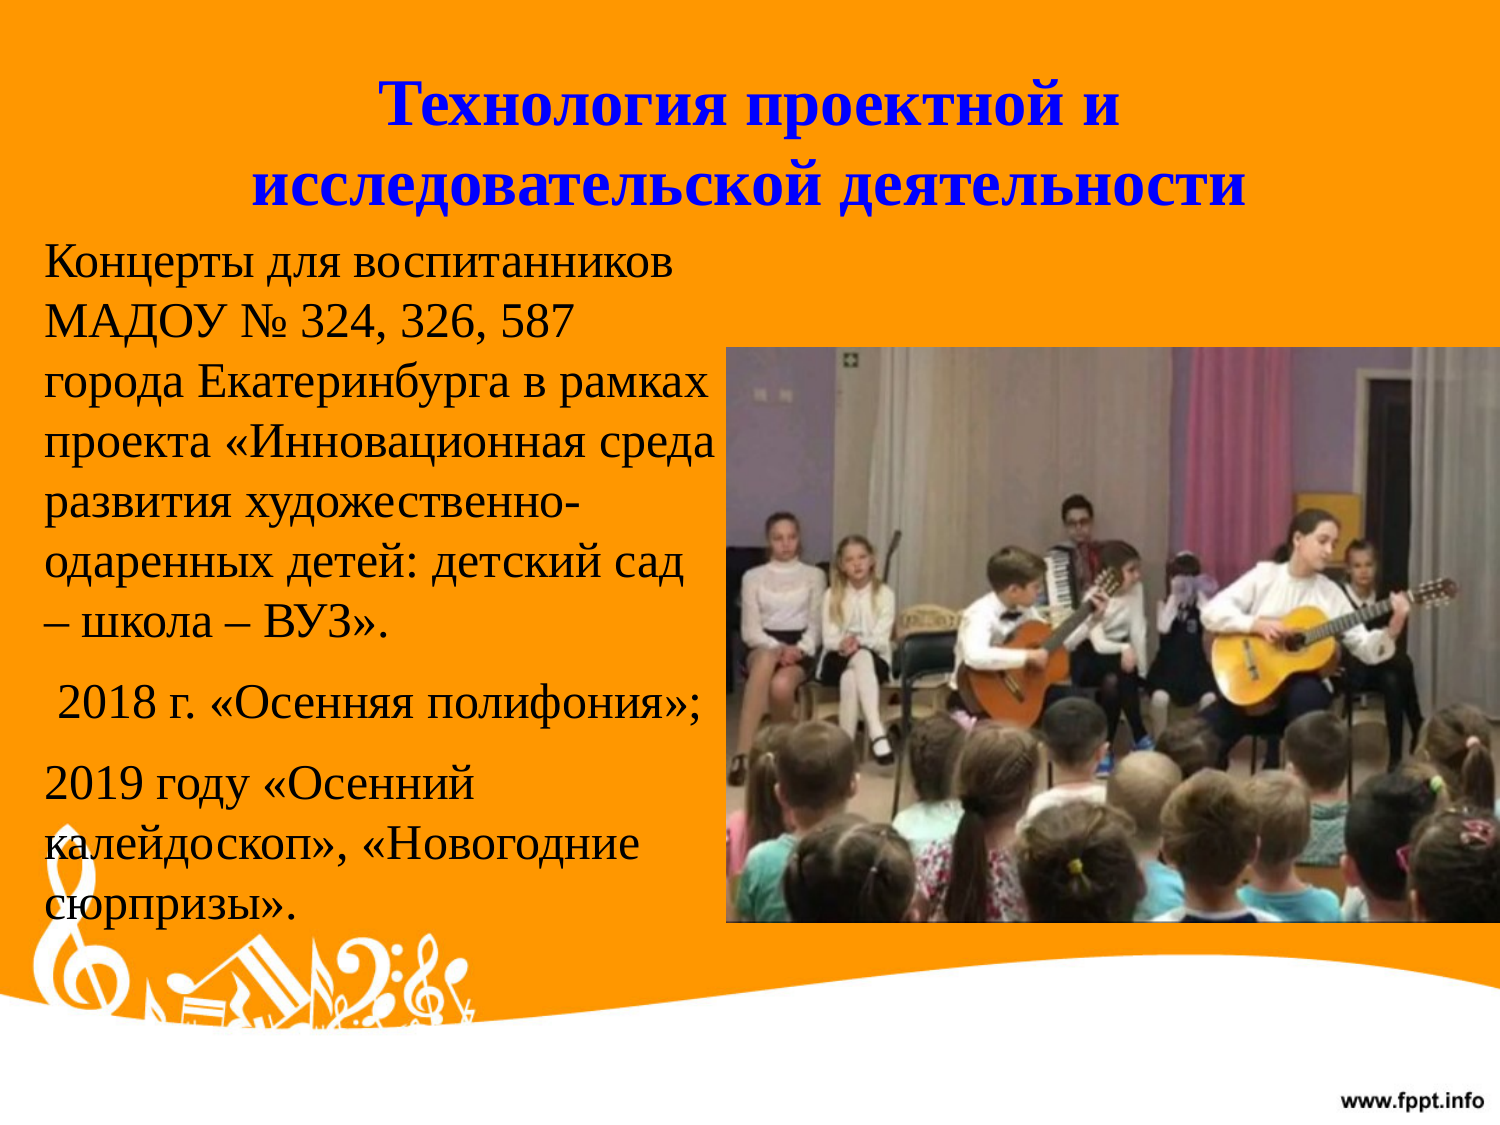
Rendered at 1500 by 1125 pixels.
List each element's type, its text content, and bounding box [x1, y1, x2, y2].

list Концерты для воспитанников МАДОУ № 324, 326, 587 города Екатеринбурга в рамках проекта «Инновационная среда развития художественно-одаренных детей: детский сад – школа – ВУЗ». 2018 г. «Осенняя полифония»; 2019 году «Осенний калейдоскоп», «Новогодние сюрпризы». [29, 219, 738, 1095]
picture [0, 0, 1500, 1125]
title Технология проектной и исследовательской деятельности [74, 44, 1426, 233]
